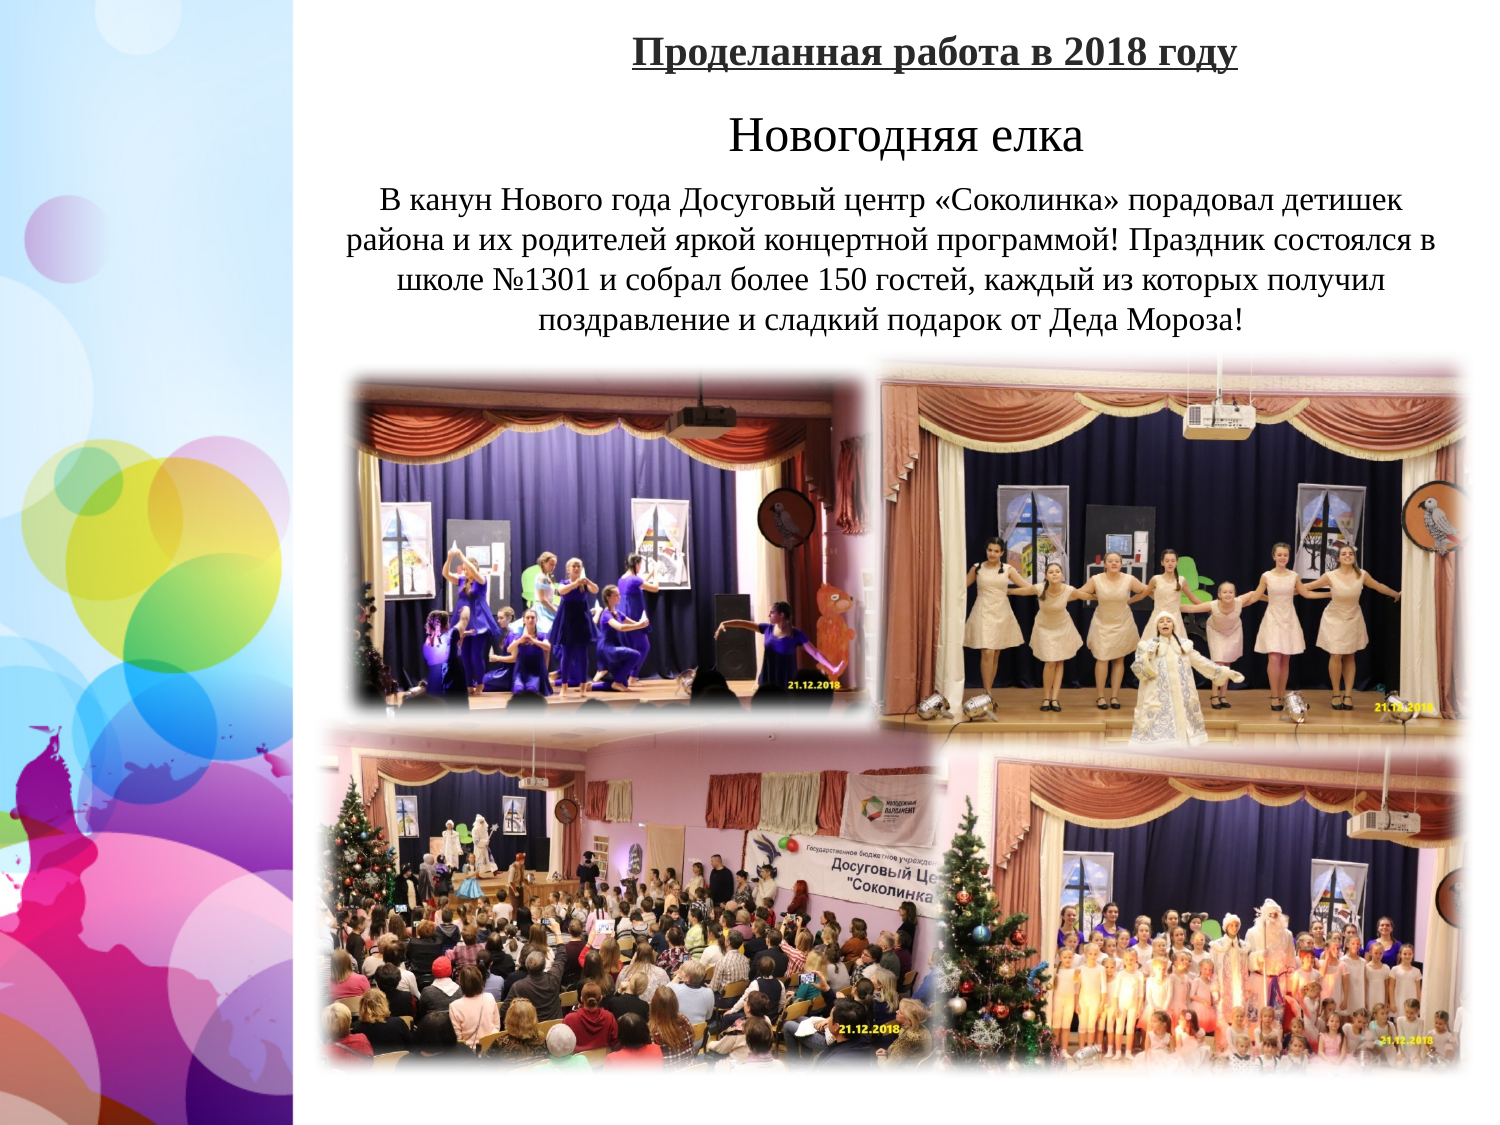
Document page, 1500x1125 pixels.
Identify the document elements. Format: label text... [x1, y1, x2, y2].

text_box Новогодняя елка [713, 94, 1099, 169]
text_box В канун Нового года Досуговый центр «Соколинка» порадовал детишек района и их родителей яркой концертной программой! Праздник состоялся в школе №1301 и собрал более 150 гостей, каждый из которых получил поздравление и сладкий подарок от Деда Мороза! [312, 170, 1472, 345]
picture [0, 0, 1500, 1125]
text_box Проделанная работа в 2018 году [356, 0, 1369, 85]
